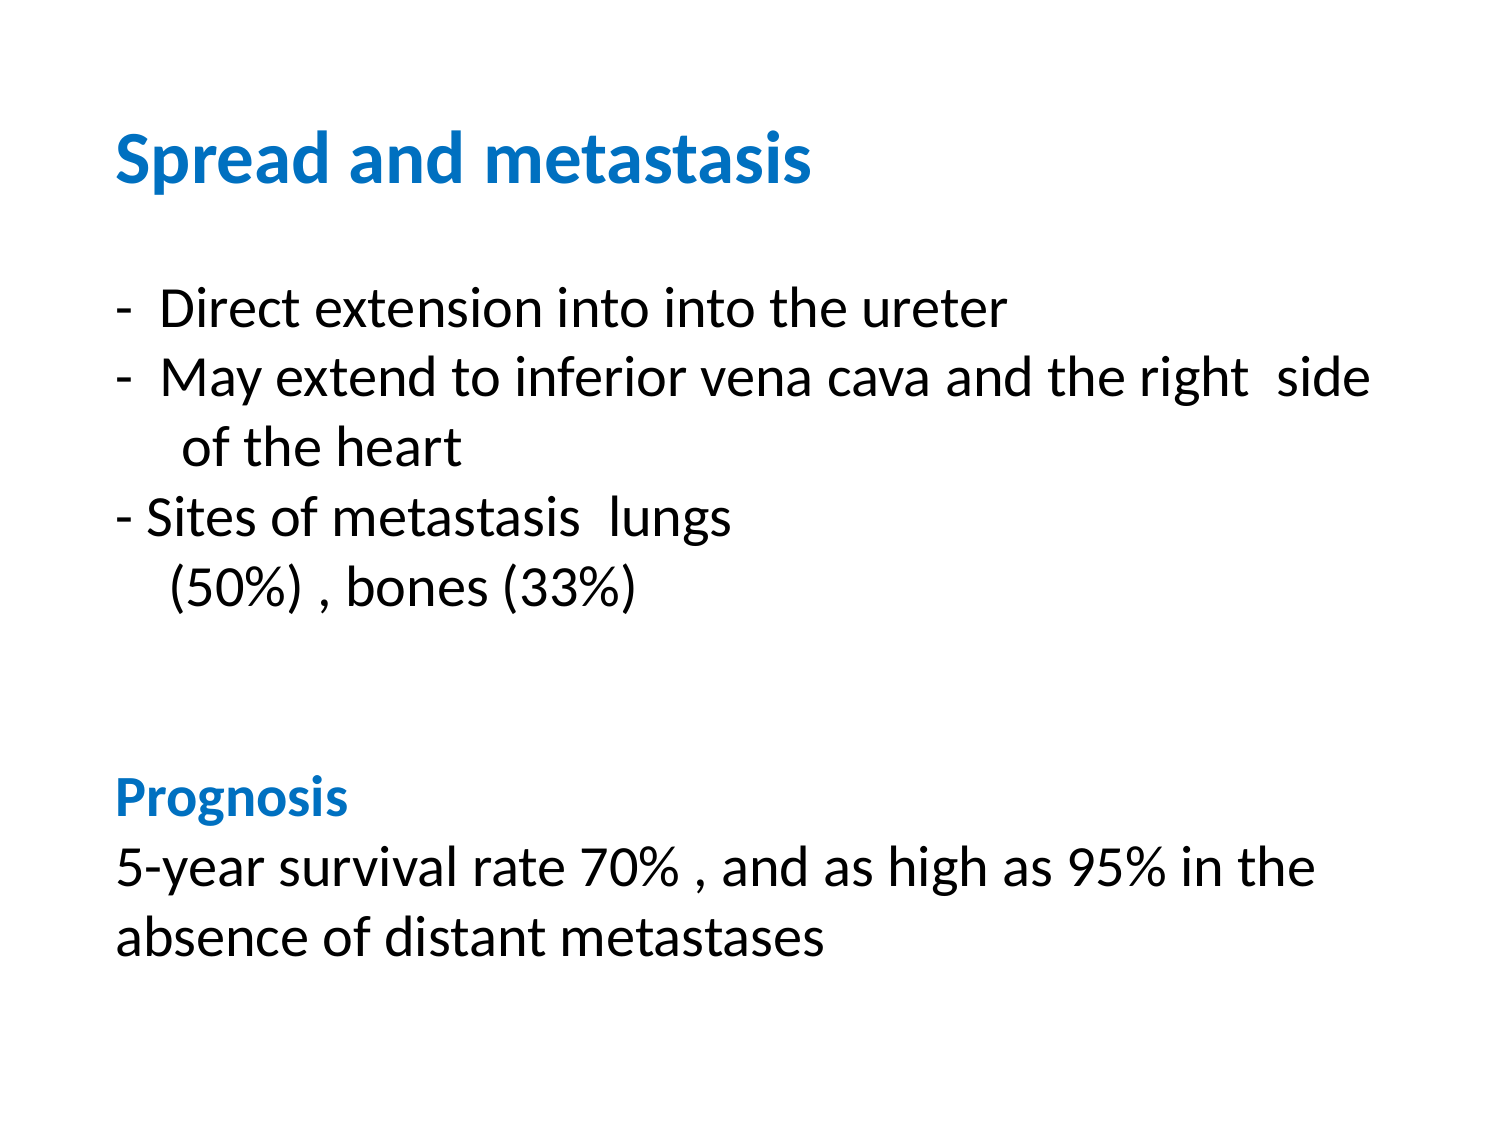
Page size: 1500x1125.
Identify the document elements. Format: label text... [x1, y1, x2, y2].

title Spread and metastasis - Direct extension into into the ureter - May extend to inferior vena cava and the right side of the heart - Sites of metastasis lungs (50%) , bones (33%) Prognosis 5-year survival rate 70% , and as high as 95% in the absence of distant metastases [100, 479, 1451, 668]
